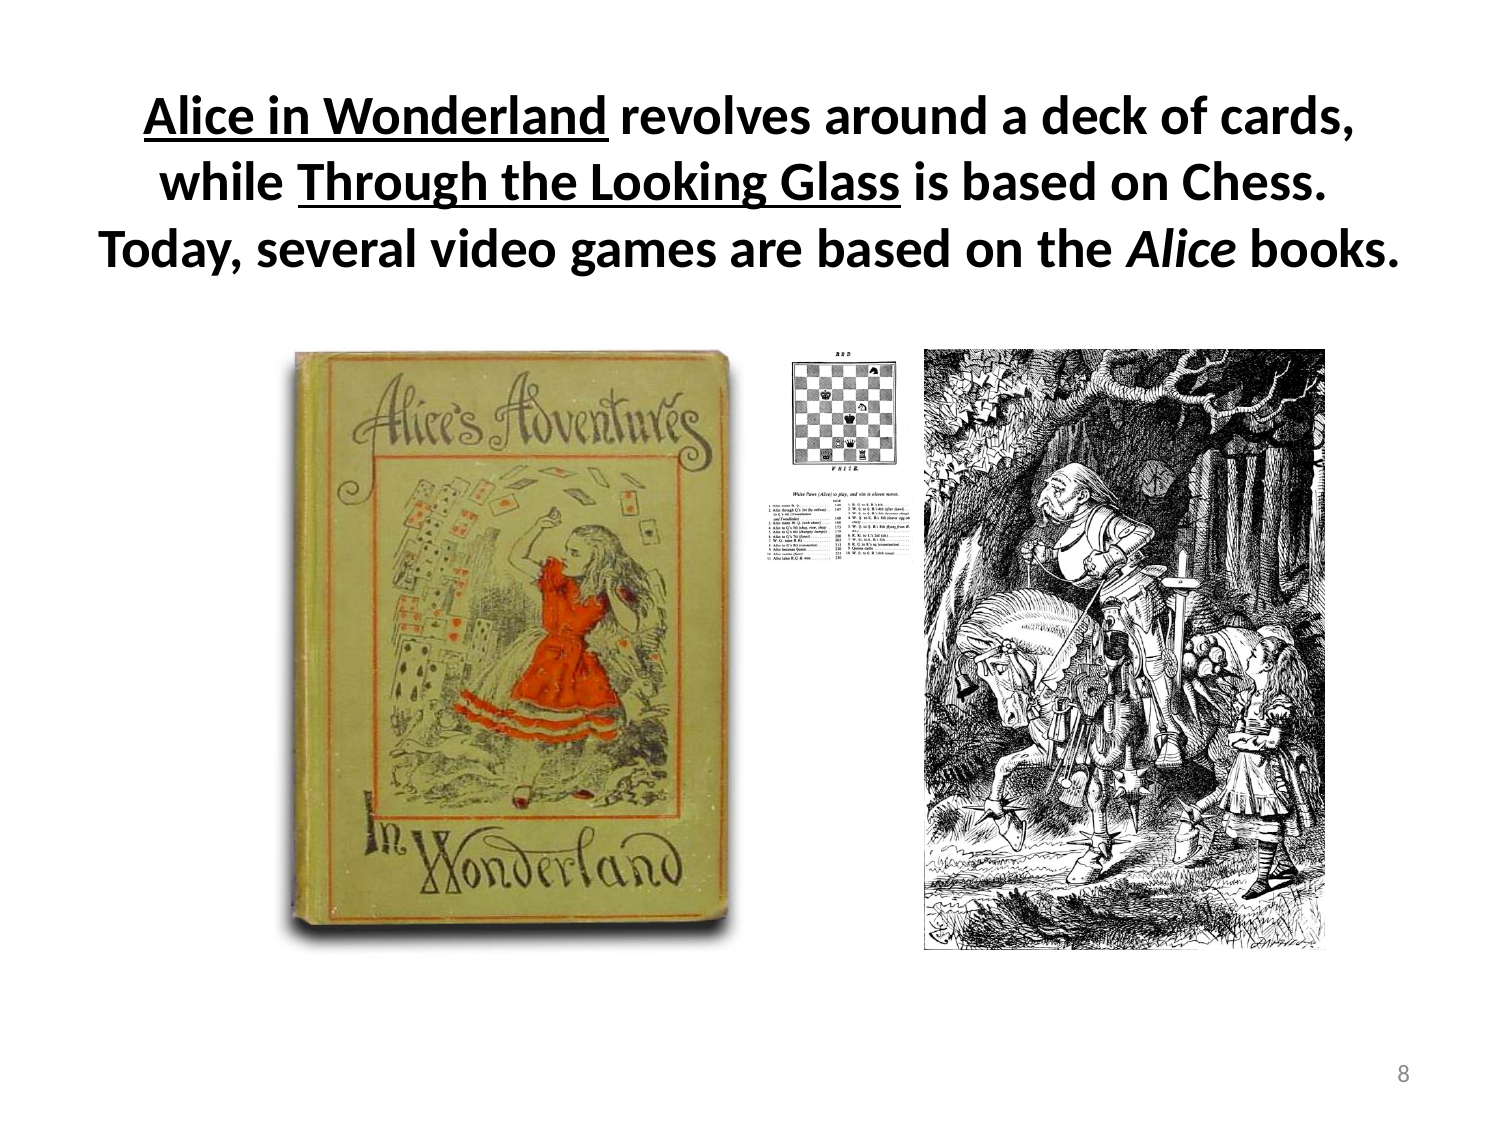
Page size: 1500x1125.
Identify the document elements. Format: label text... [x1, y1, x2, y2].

slide_number 8 [1074, 1042, 1425, 1103]
title Alice in Wonderland revolves around a deck of cards, while Through the Looking Glass is based on Chess. Today, several video games are based on the Alice books. [75, 45, 1425, 313]
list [762, 349, 913, 563]
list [224, 312, 785, 988]
picture [924, 349, 1325, 951]
